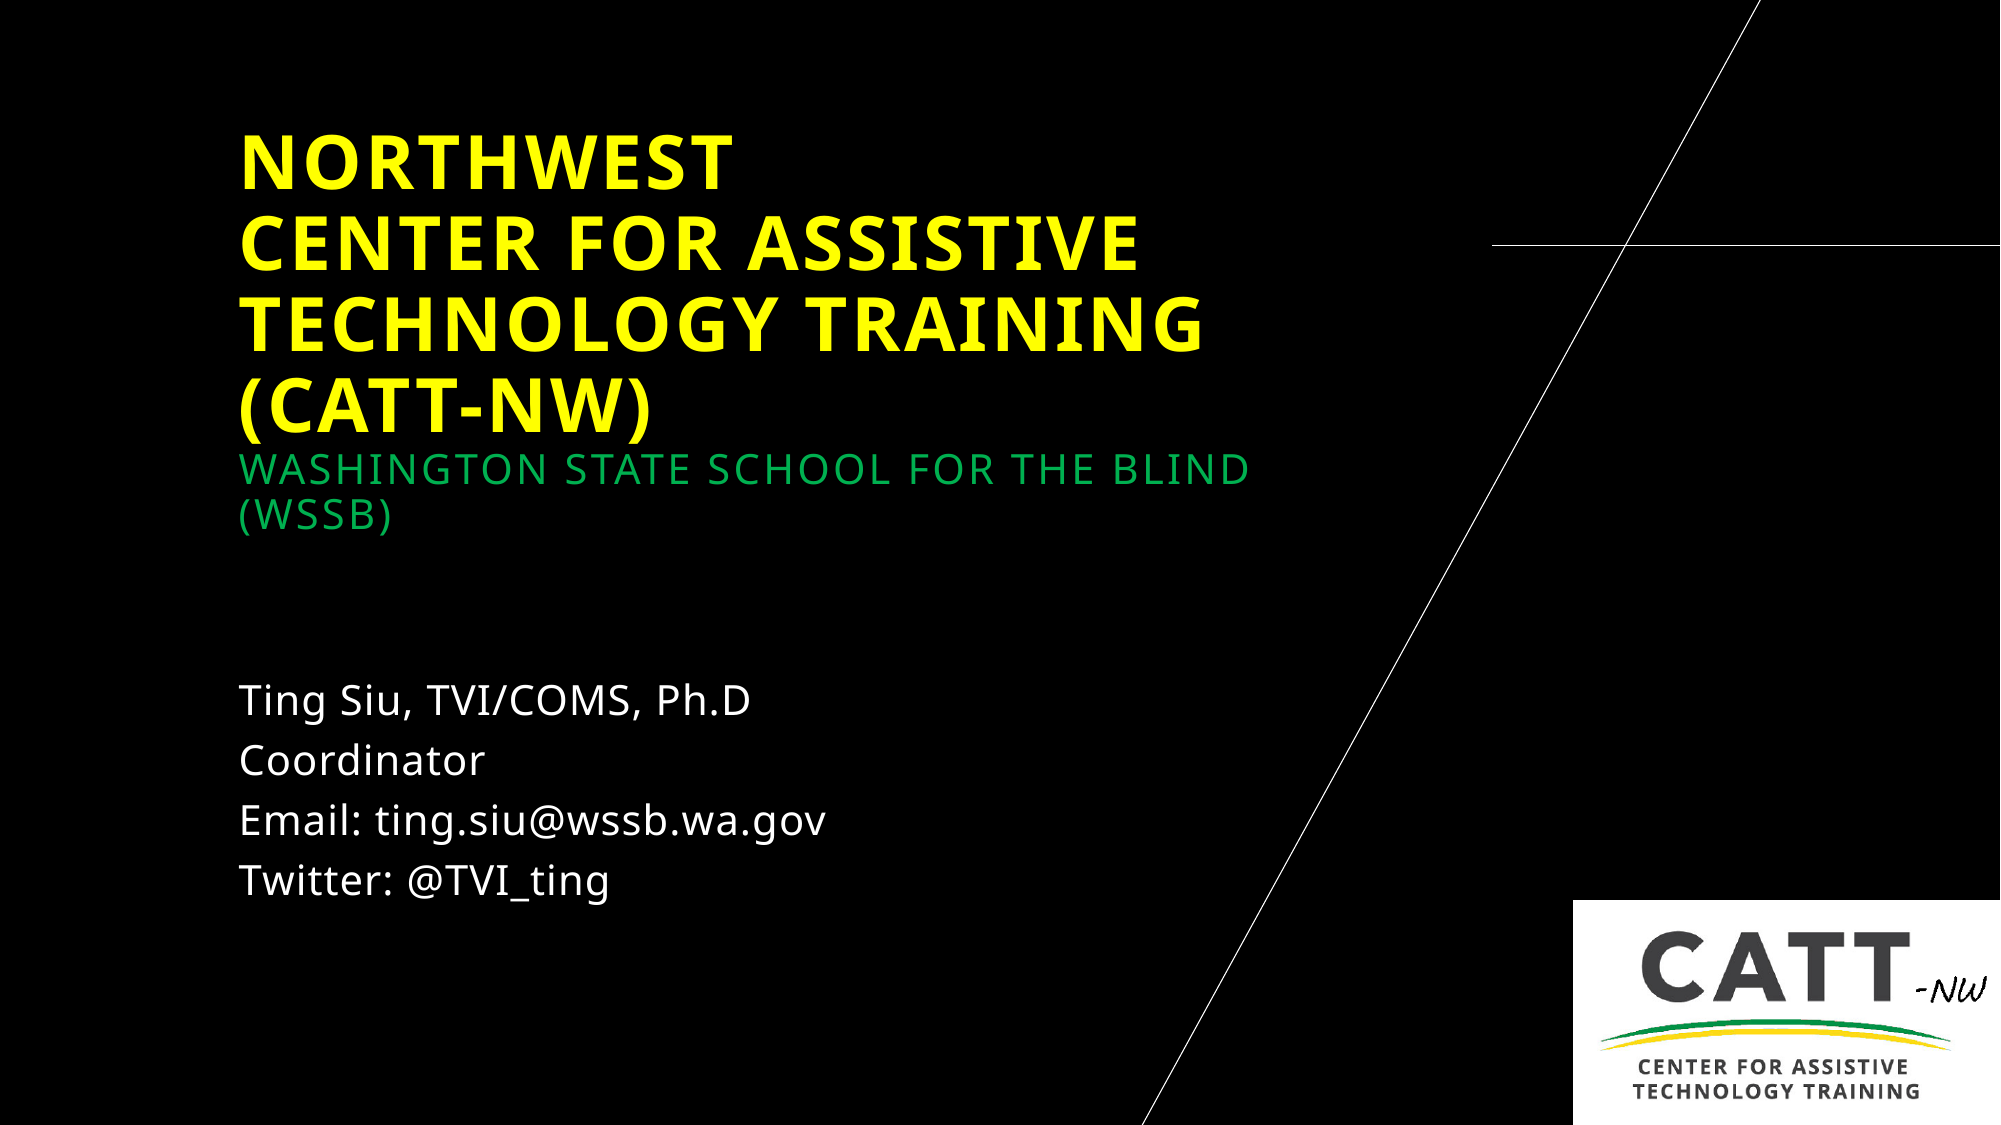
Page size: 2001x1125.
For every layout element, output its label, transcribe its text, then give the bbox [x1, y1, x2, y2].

picture [1573, 900, 2000, 1125]
list Ting Siu, TVI/COMS, Ph.D Coordinator Email: ting.siu@wssb.wa.gov Twitter: @TVI_ting [223, 656, 1062, 907]
title Northwest Center for Assistive Technology Training (CATT-NW) Washington State School for the Blind (WSSB) [223, 274, 1387, 547]
